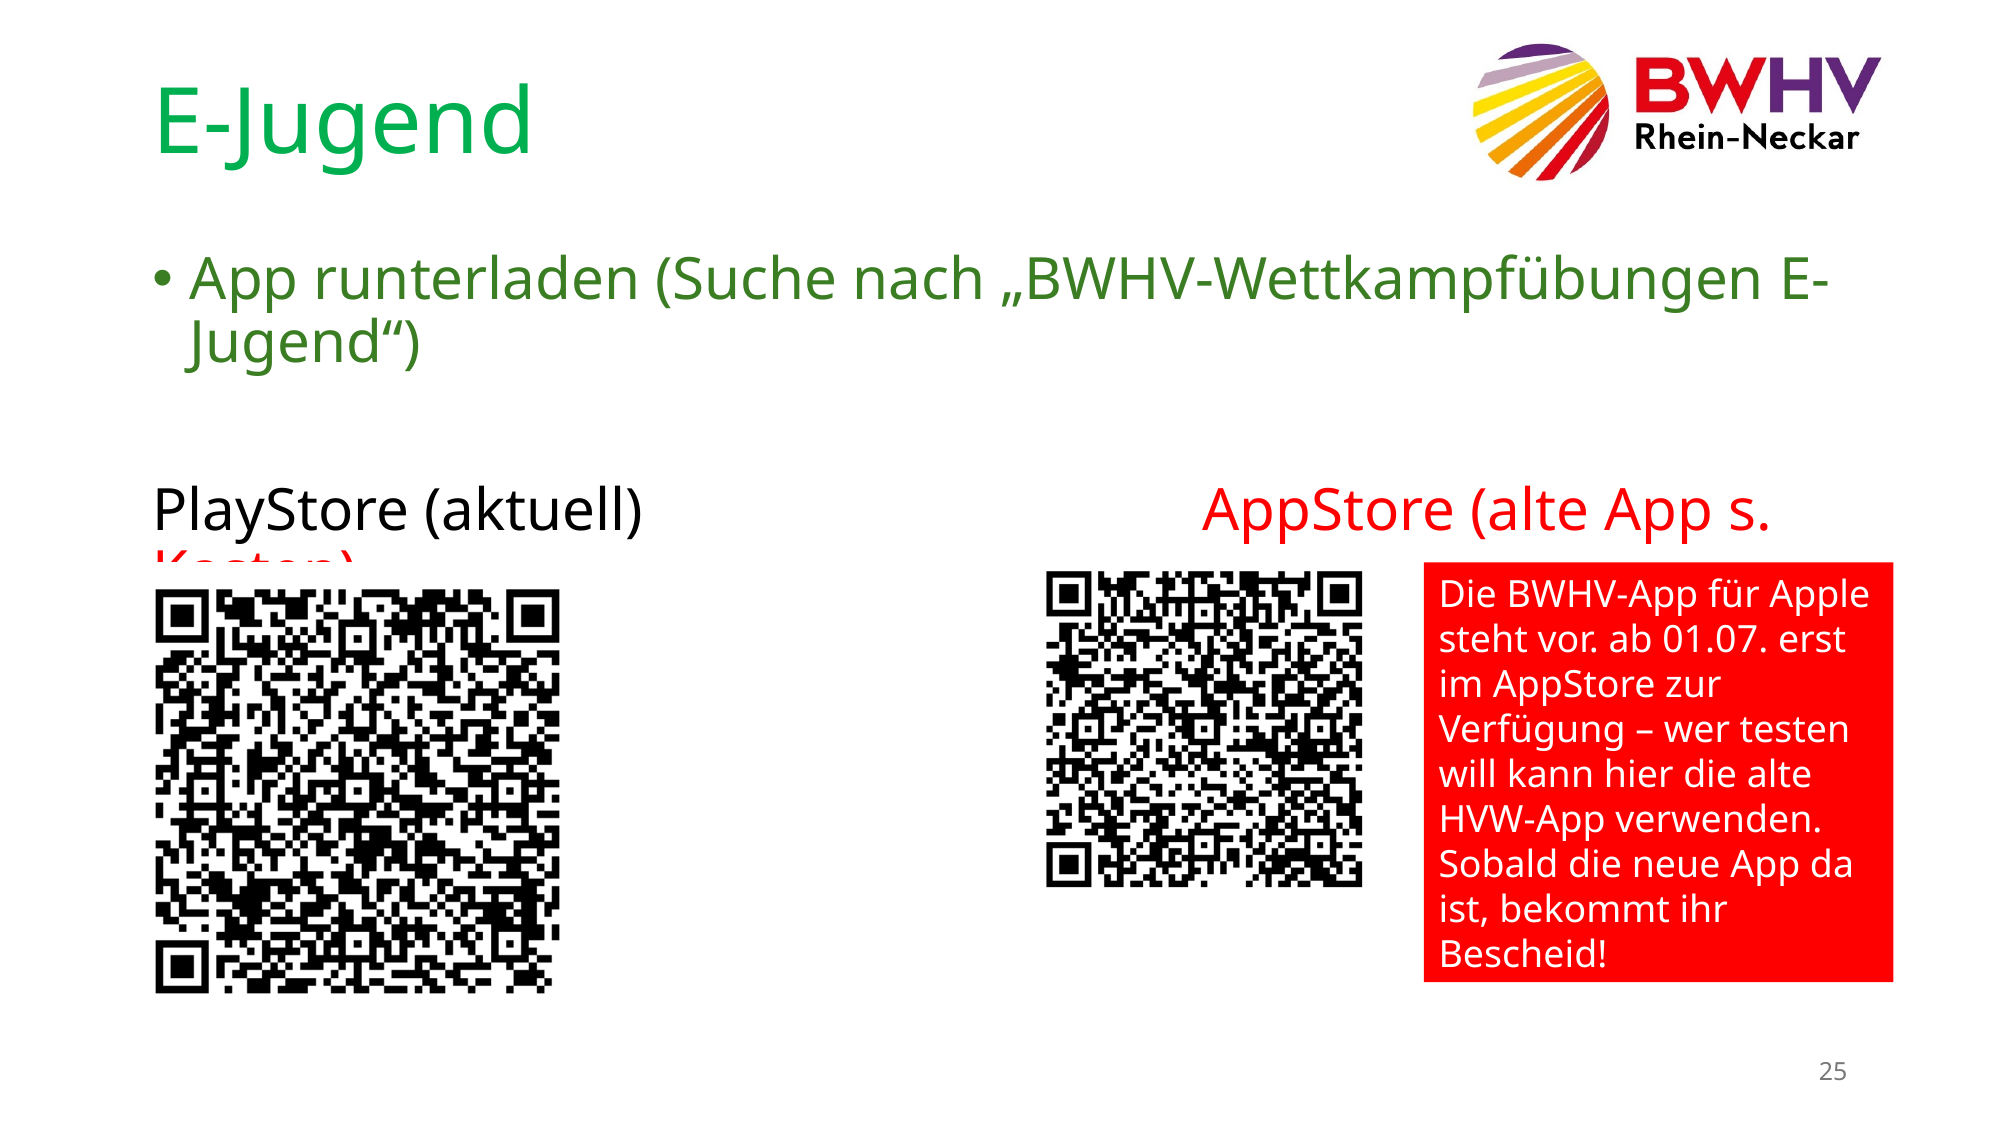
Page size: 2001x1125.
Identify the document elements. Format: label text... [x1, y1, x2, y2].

slide_number 25 [1412, 1042, 1863, 1103]
title E-Jugend [137, 59, 1863, 189]
picture [1434, 17, 1966, 206]
picture [132, 561, 585, 1016]
picture [1029, 549, 1374, 900]
text_box Die BWHV-App für Apple steht vor. ab 01.07. erst im AppStore zur Verfügung – wer testen will kann hier die alte HVW-App verwenden. Sobald die neue App da ist, bekommt ihr Bescheid! [1423, 562, 1894, 983]
list App runterladen (Suche nach „BWHV-Wettkampfübungen E-Jugend“) PlayStore (aktuell) AppStore (alte App s. Kasten) [137, 241, 1863, 1085]
